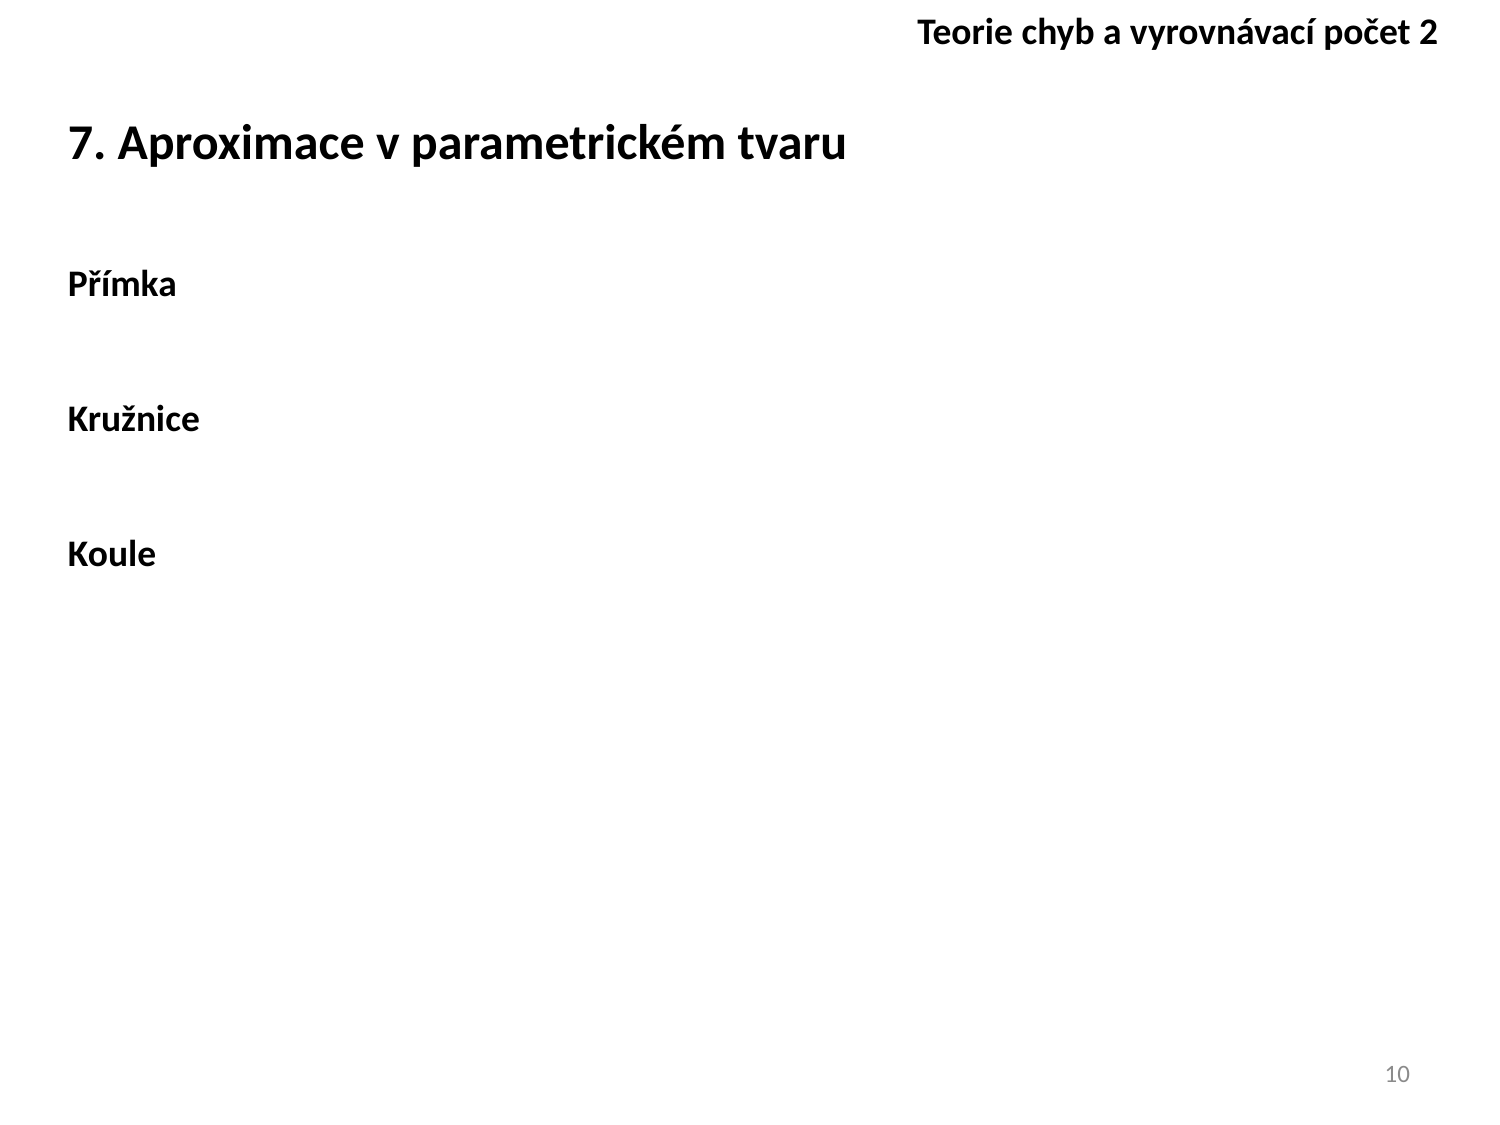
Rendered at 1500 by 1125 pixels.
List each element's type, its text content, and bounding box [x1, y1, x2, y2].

slide_number 10 [1074, 1042, 1425, 1103]
text_box 7. Aproximace v parametrickém tvaru Přímka Kružnice Koule [53, 101, 1447, 582]
text_box Teorie chyb a vyrovnávací počet 2 [856, 0, 1500, 60]
